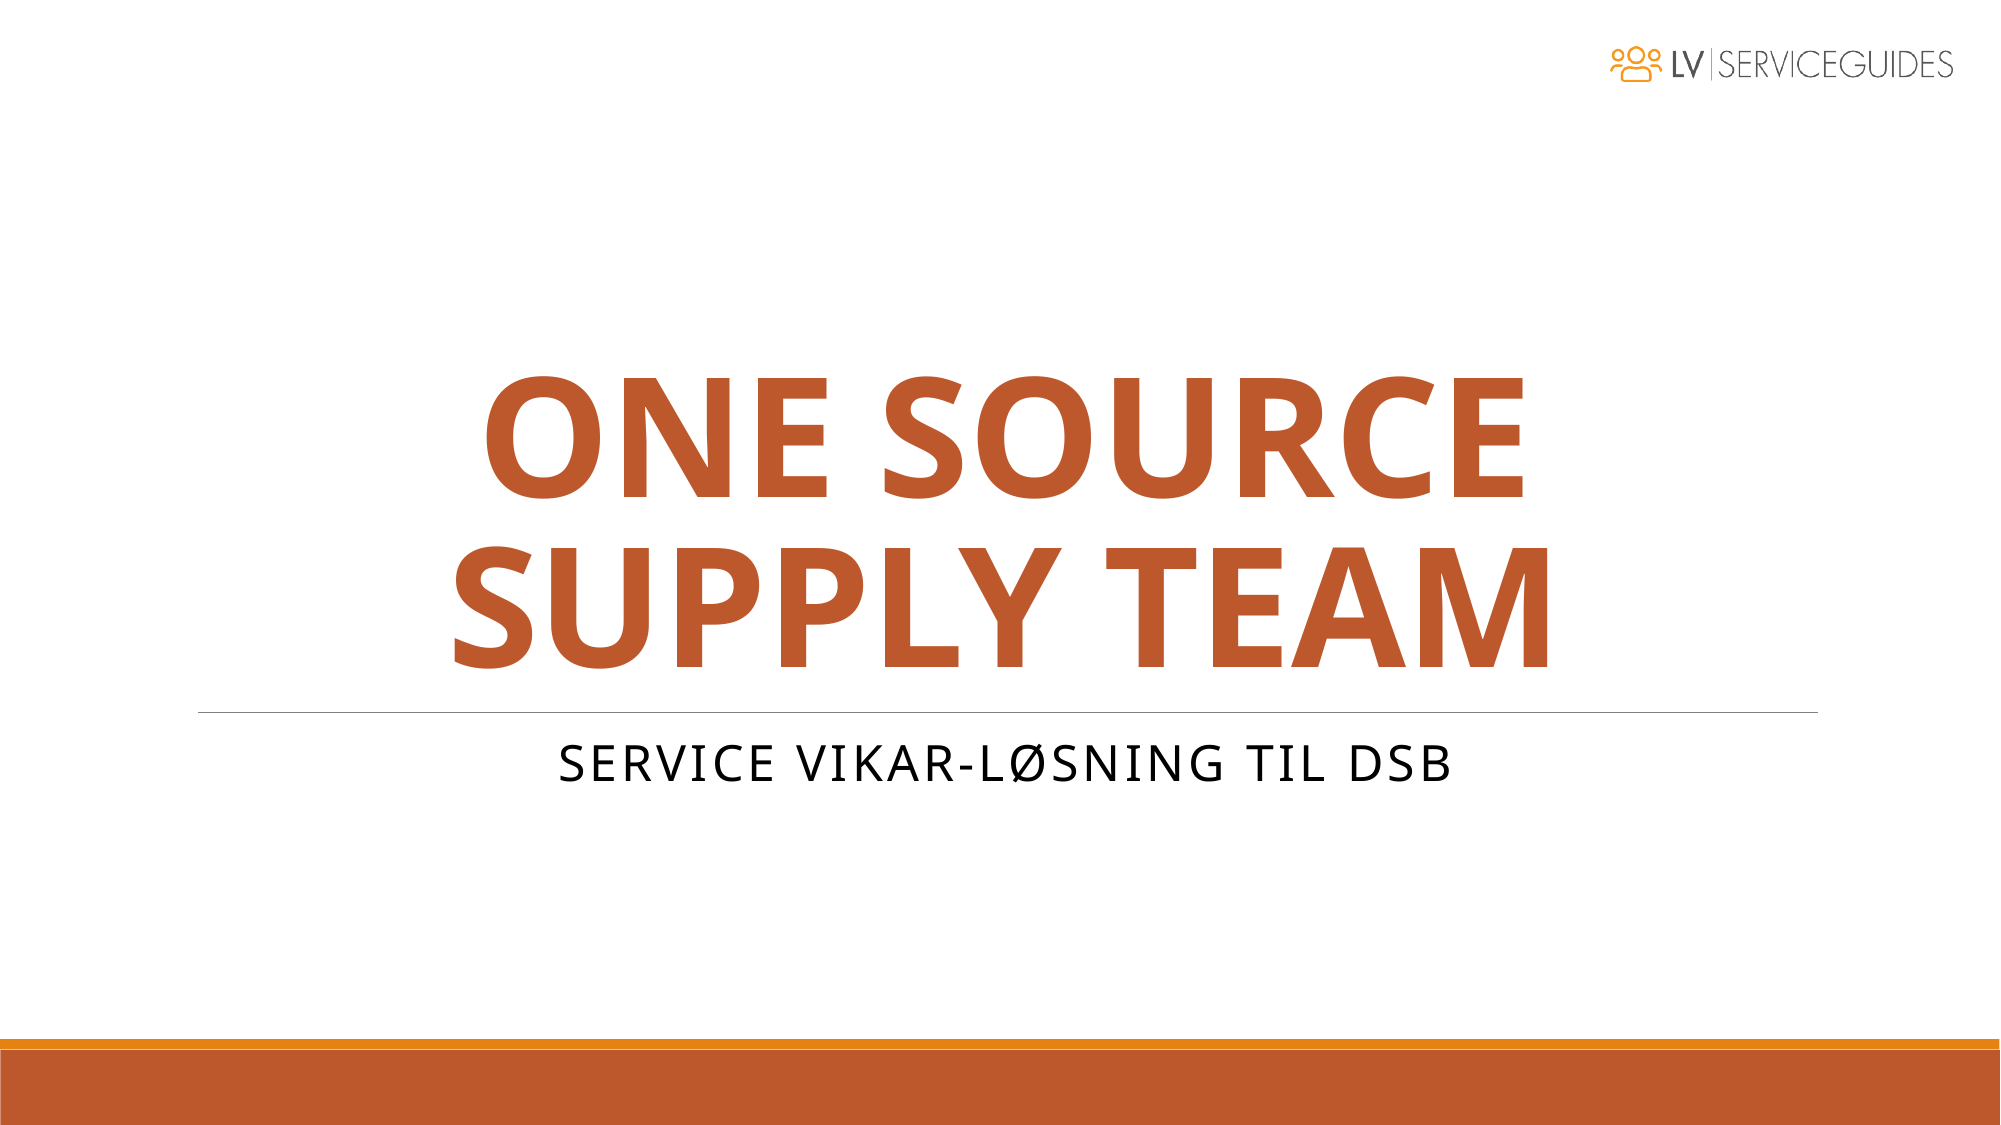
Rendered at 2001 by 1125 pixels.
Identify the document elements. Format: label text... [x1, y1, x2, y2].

picture [1609, 46, 1954, 83]
title One Source Supply Team [180, 481, 1830, 710]
subtitle Service VIKAR-løsning til dsb [180, 730, 1831, 919]
